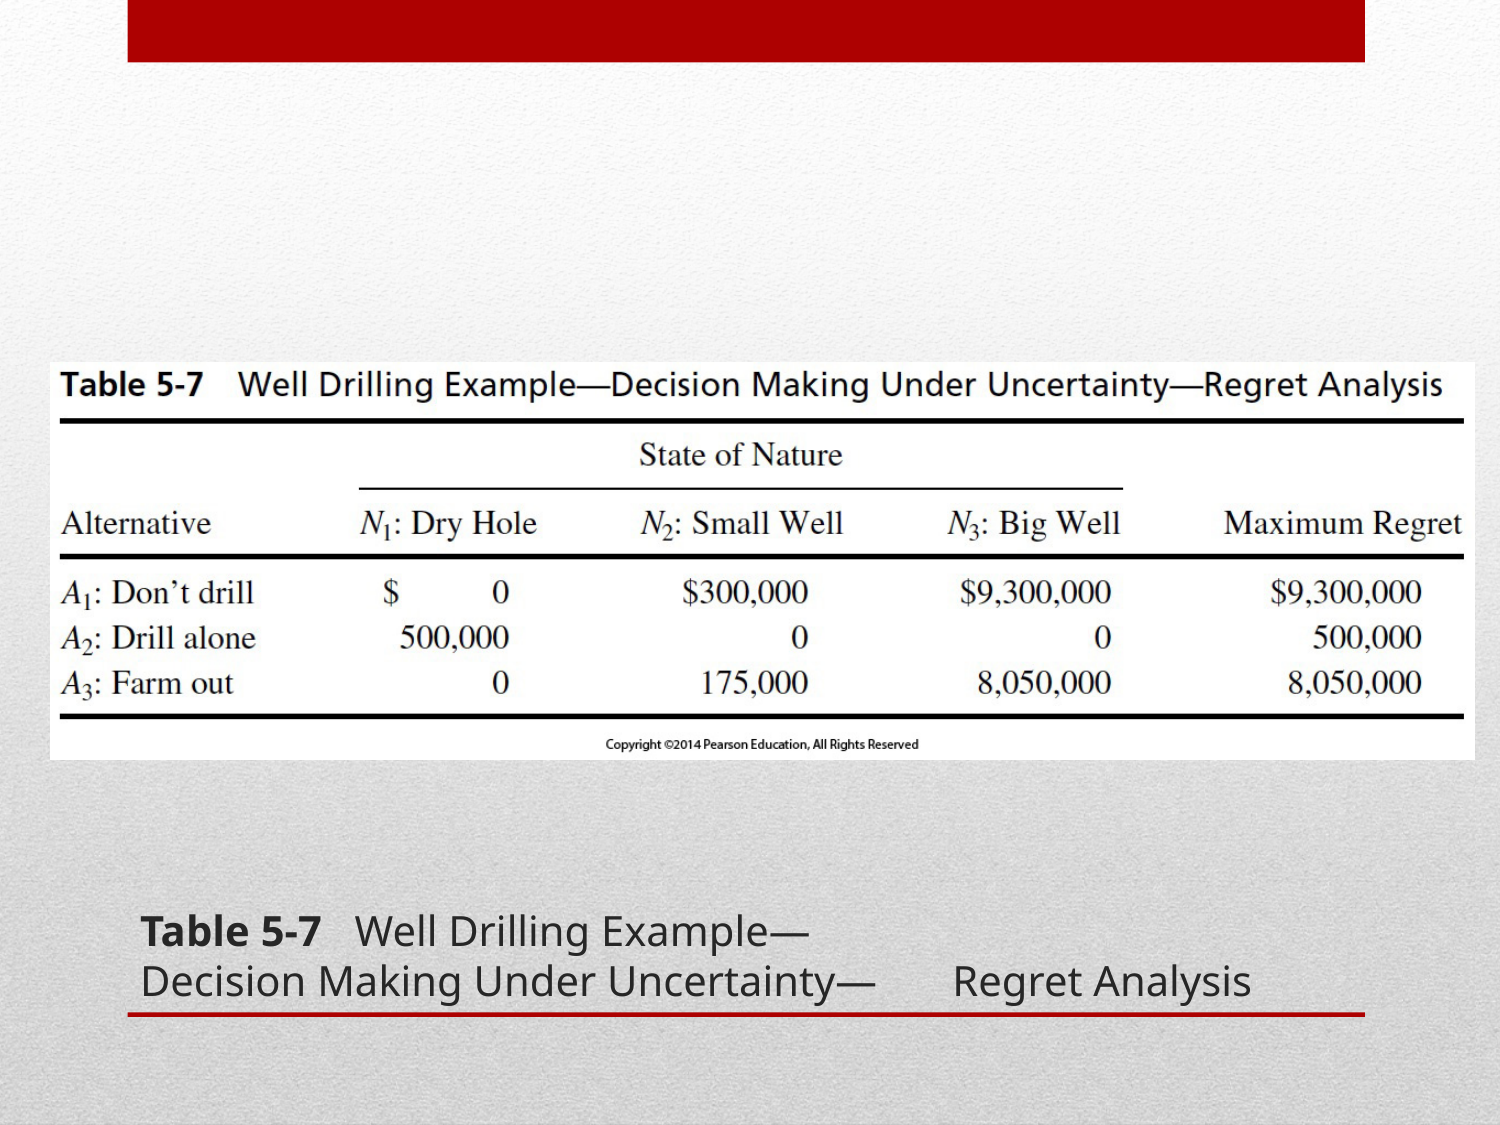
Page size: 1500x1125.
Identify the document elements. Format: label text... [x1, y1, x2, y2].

picture [49, 361, 1476, 761]
title Table 5-7 Well Drilling Example— Decision Making Under Uncertainty— Regret Analysis [125, 900, 1363, 1013]
